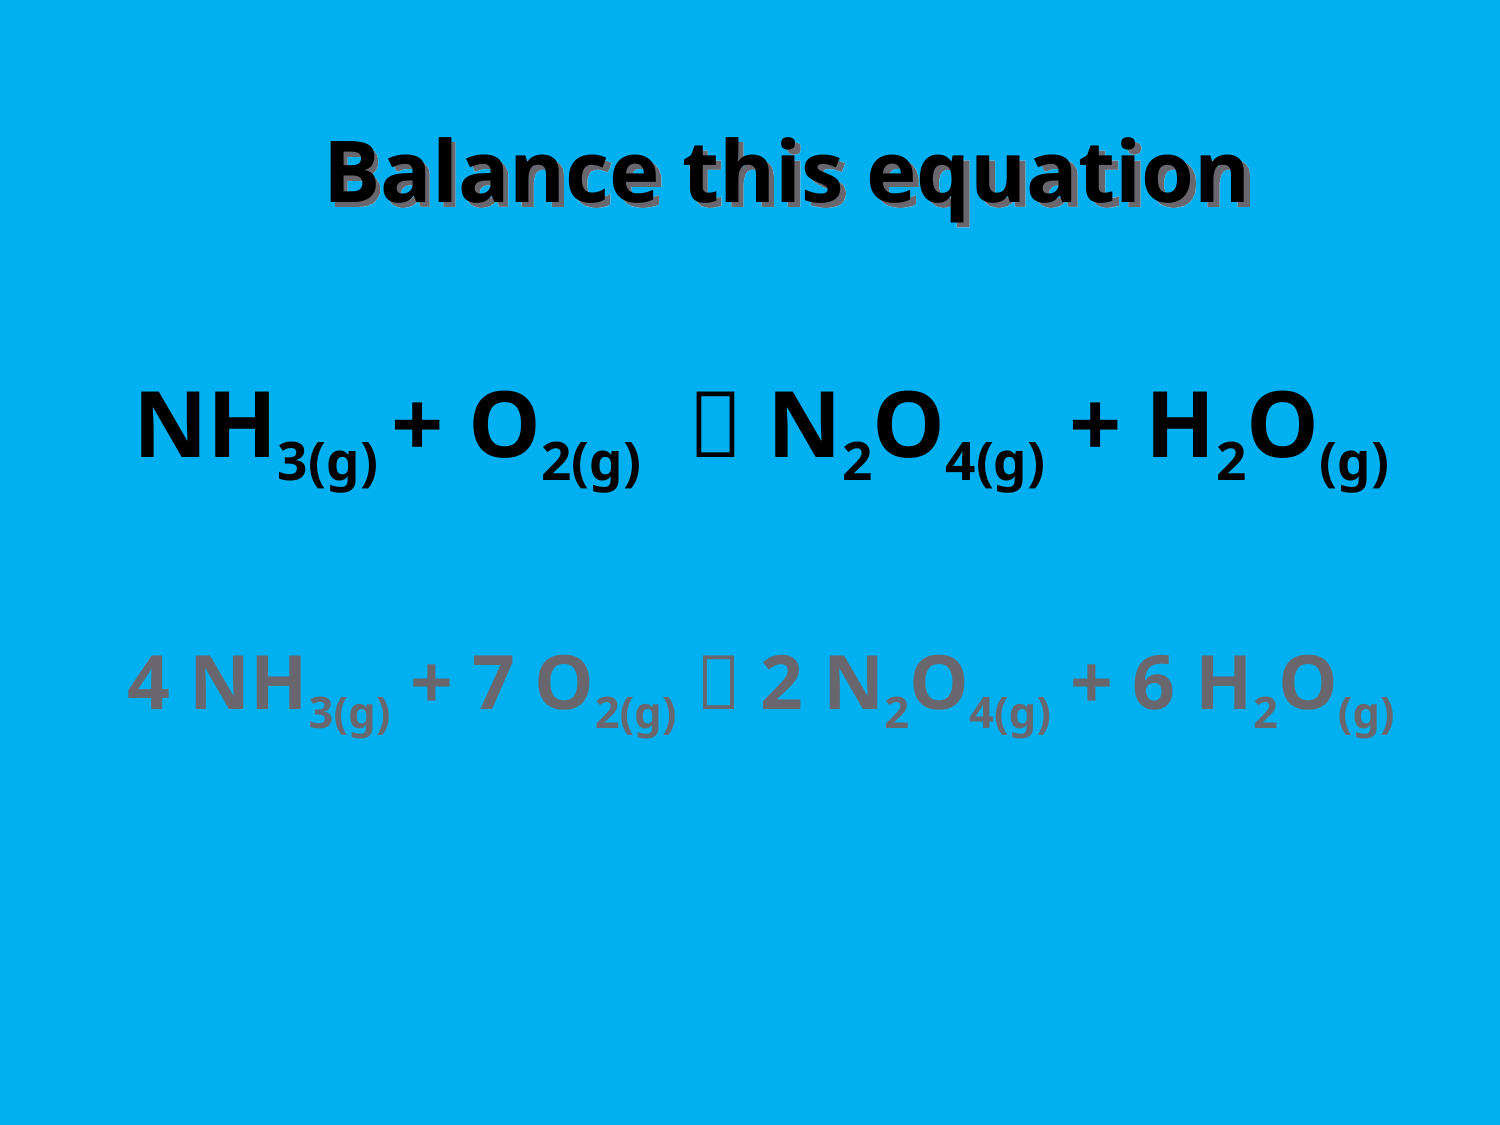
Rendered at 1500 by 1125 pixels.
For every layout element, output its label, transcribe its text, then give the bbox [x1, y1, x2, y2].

list NH3(g) + O2(g)  N2O4(g) + H2O(g) 4 NH3(g) + 7 O2(g)  2 N2O4(g) + 6 H2O(g) [0, 358, 1500, 1006]
title Balance this equation [137, 75, 1438, 263]
